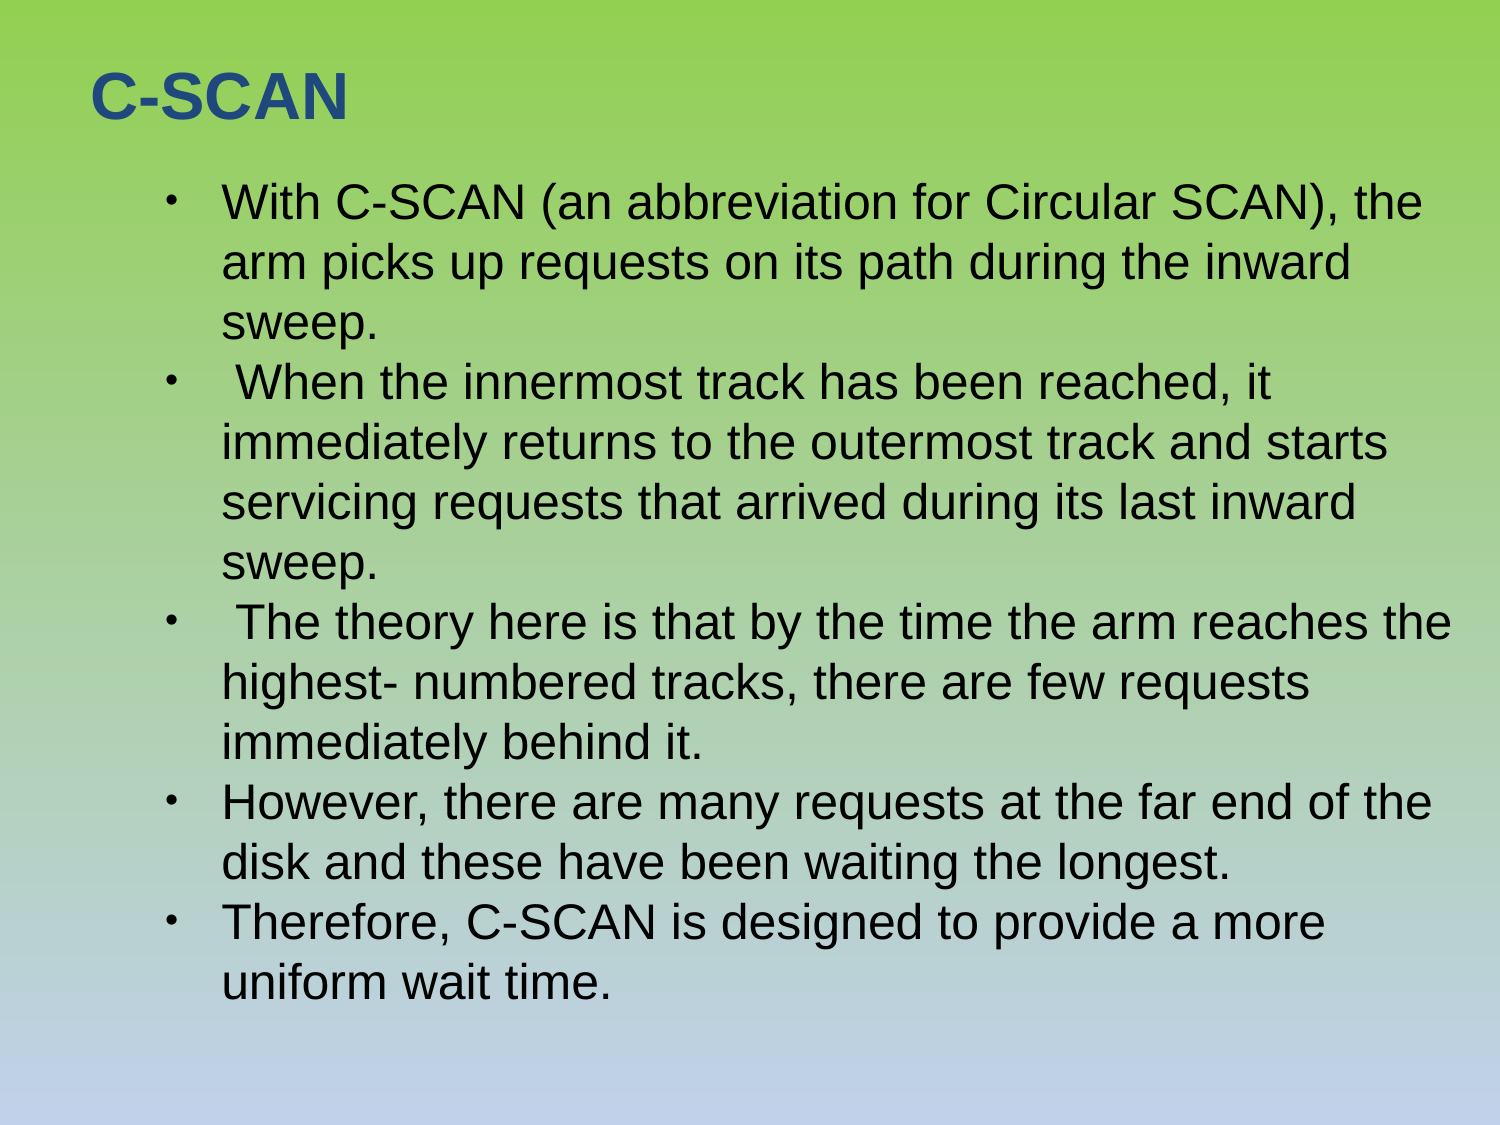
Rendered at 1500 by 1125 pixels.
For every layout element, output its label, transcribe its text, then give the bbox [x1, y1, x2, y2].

list With C-SCAN (an abbreviation for Circular SCAN), the arm picks up requests on its path during the inward sweep. When the innermost track has been reached, it immediately returns to the outermost track and starts servicing requests that arrived during its last inward sweep. The theory here is that by the time the arm reaches the highest- numbered tracks, there are few requests immediately behind it. However, there are many requests at the far end of the disk and these have been waiting the longest. Therefore, C-SCAN is designed to provide a more uniform wait time. [150, 162, 1500, 906]
title C-SCAN [75, 45, 1425, 141]
